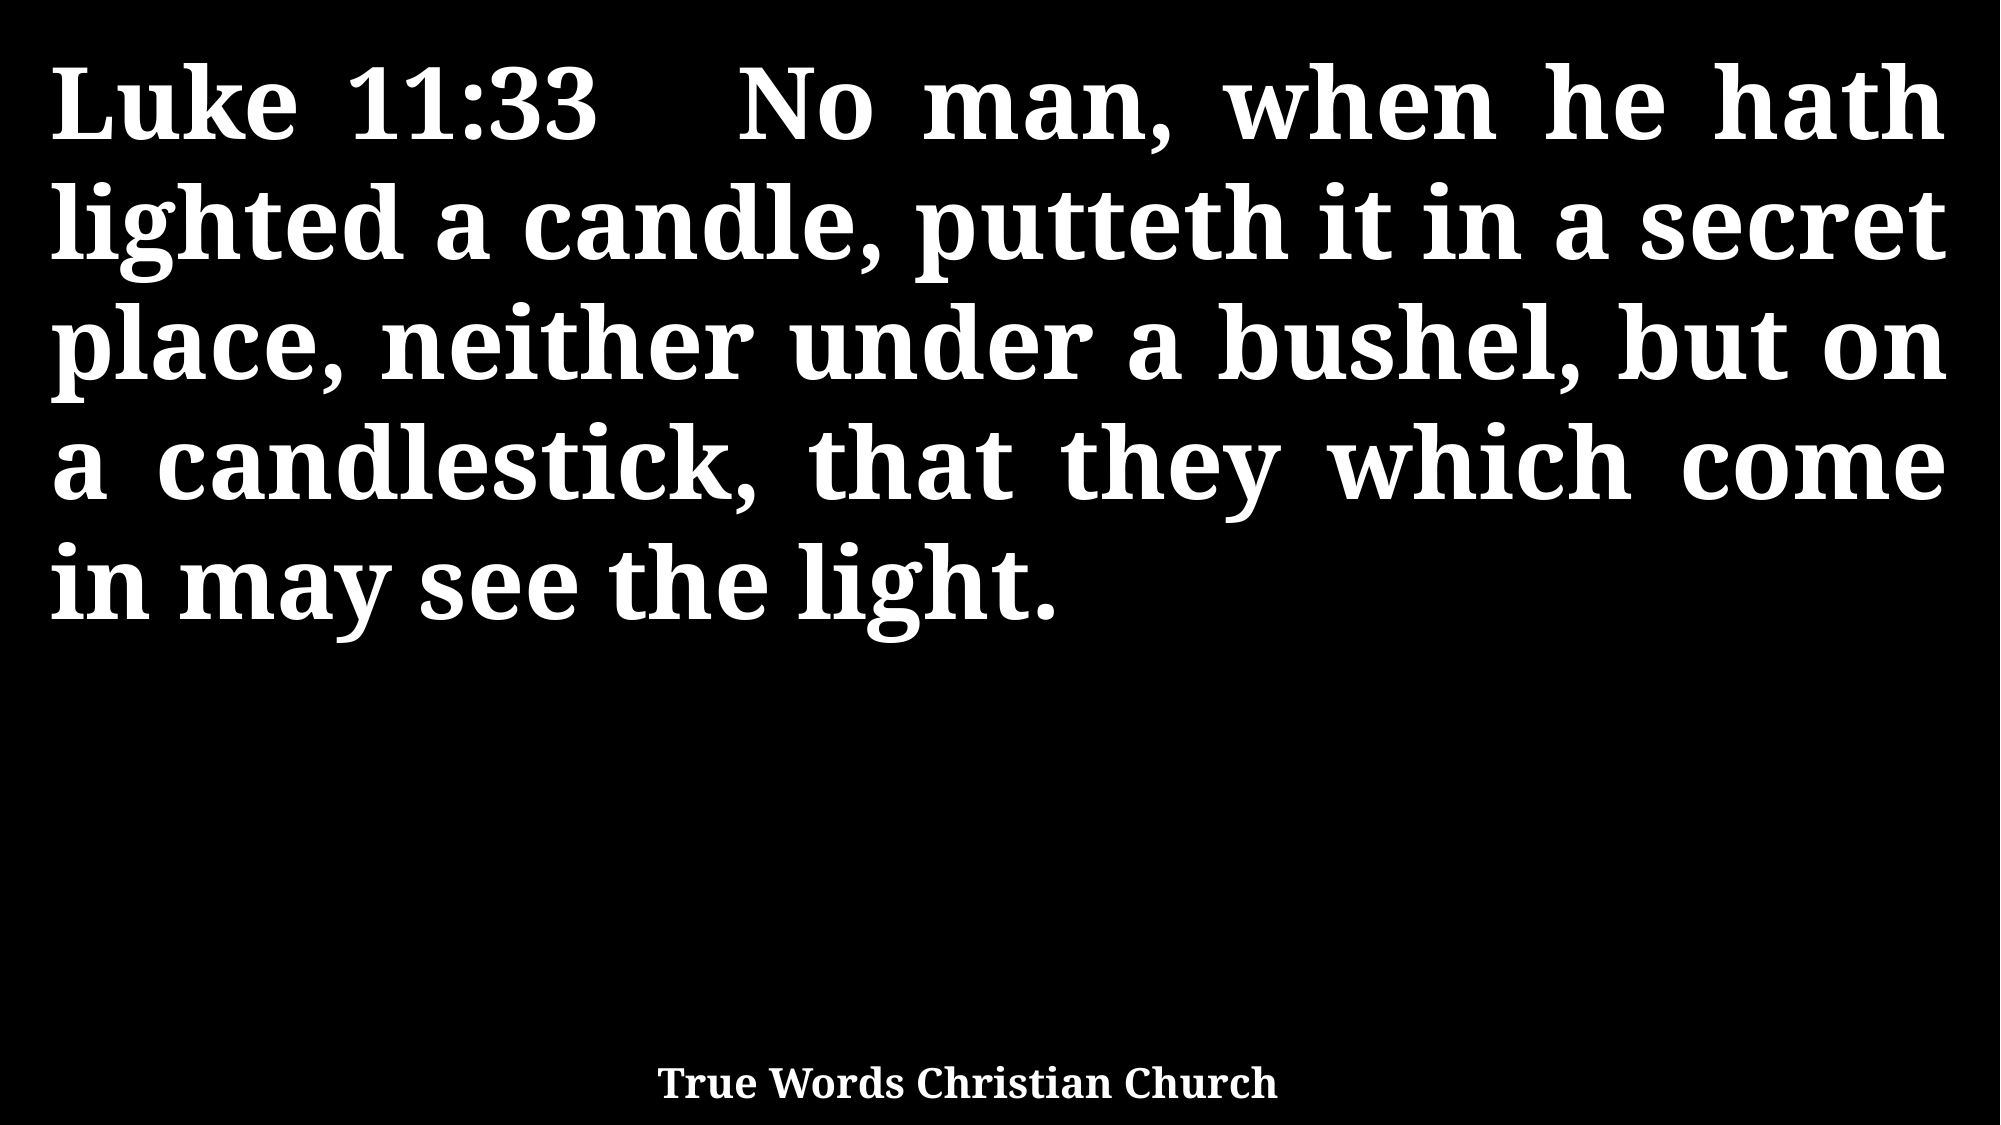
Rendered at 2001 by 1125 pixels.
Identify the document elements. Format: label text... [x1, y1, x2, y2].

text_box True Words Christian Church [642, 1049, 1294, 1114]
text_box Luke 11:33 No man, when he hath lighted a candle, putteth it in a secret place, neither under a bushel, but on a candlestick, that they which come in may see the light. [35, 32, 1965, 647]
